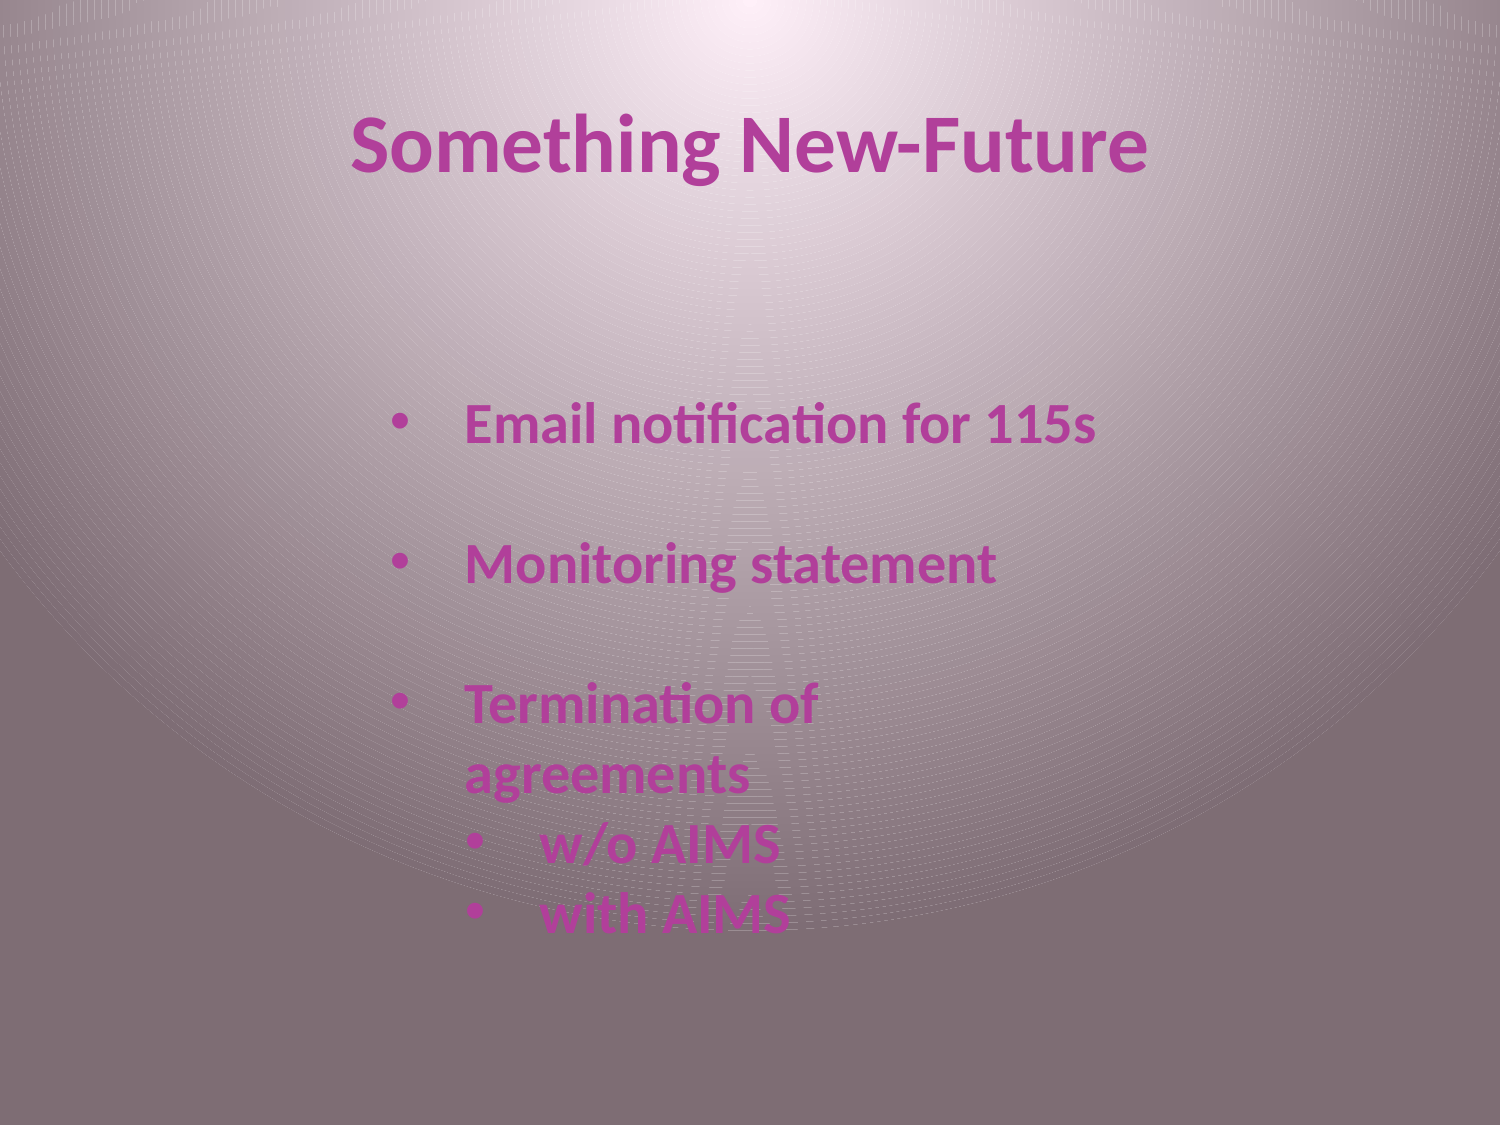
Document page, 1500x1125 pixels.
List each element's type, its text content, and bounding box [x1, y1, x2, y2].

title Something New-Future [75, 45, 1425, 233]
text_box Email notification for 115s Monitoring statement Termination of agreements w/o AIMS with AIMS [374, 378, 1125, 1125]
